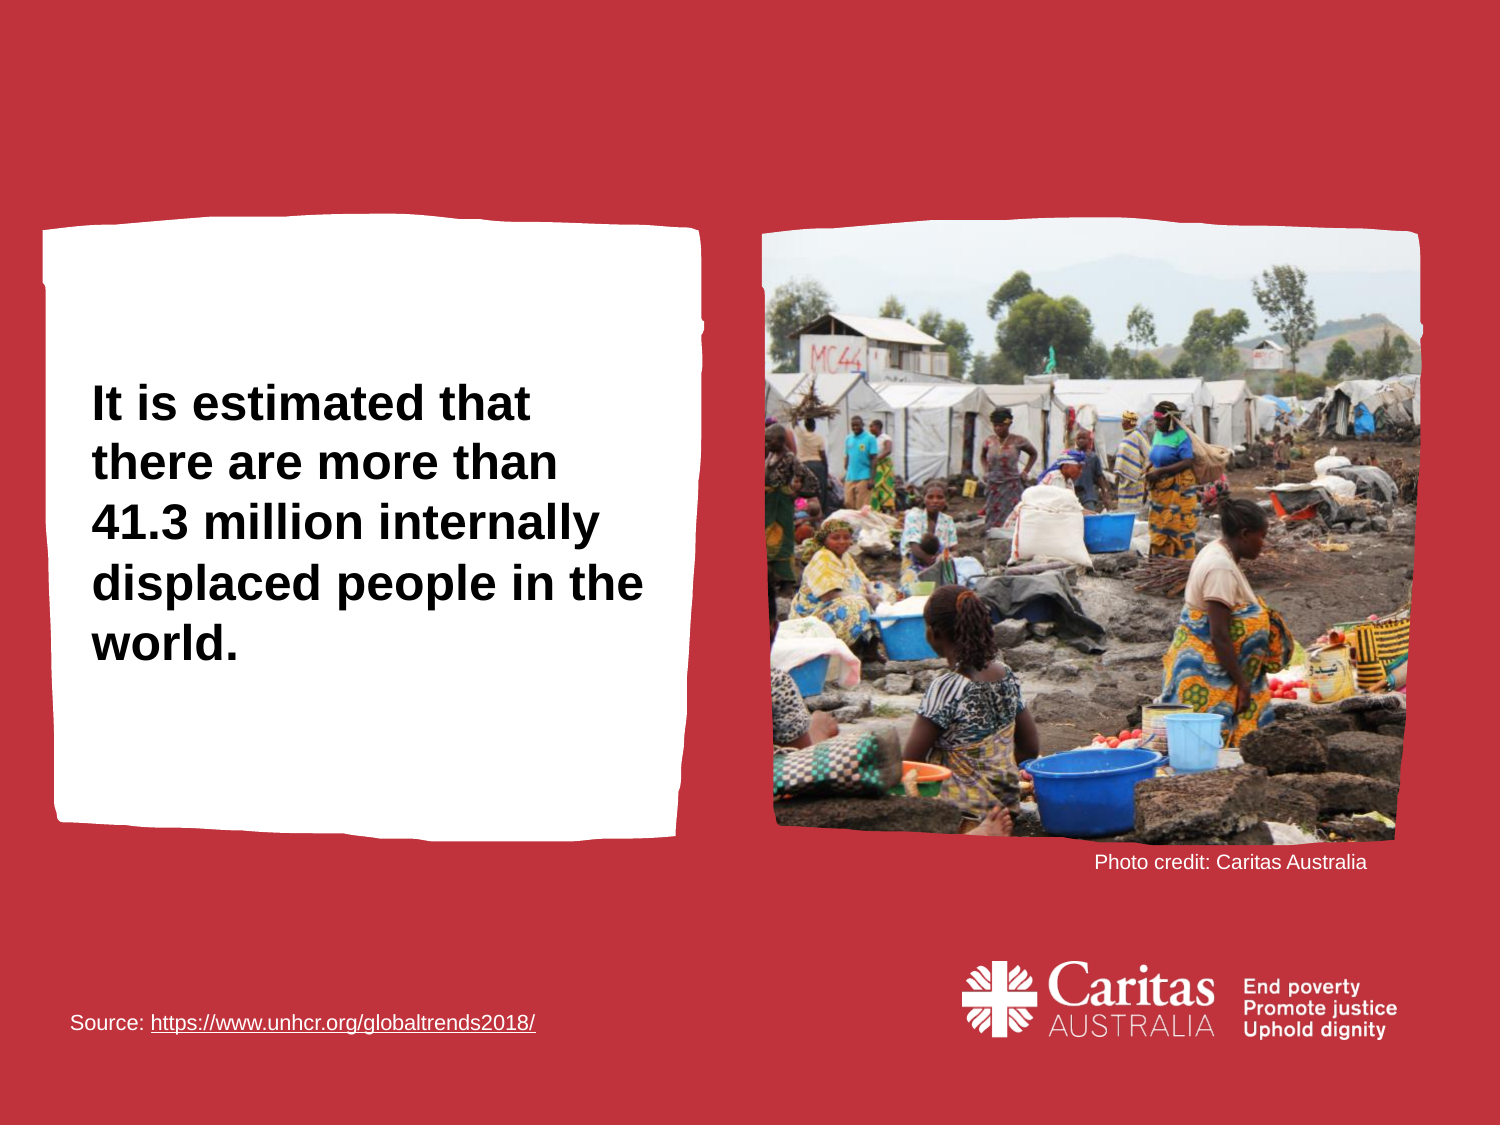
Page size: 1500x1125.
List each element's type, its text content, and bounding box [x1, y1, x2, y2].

text_box It is estimated that there are more than 41.3 million internally displaced people in the world. [76, 362, 669, 701]
text_box [761, 217, 1424, 841]
text_box [42, 213, 705, 842]
list Source: https://www.unhcr.org/globaltrends2018/ [55, 1001, 788, 1125]
picture [962, 961, 1397, 1040]
text_box Photo credit: Caritas Australia [785, 841, 1382, 882]
